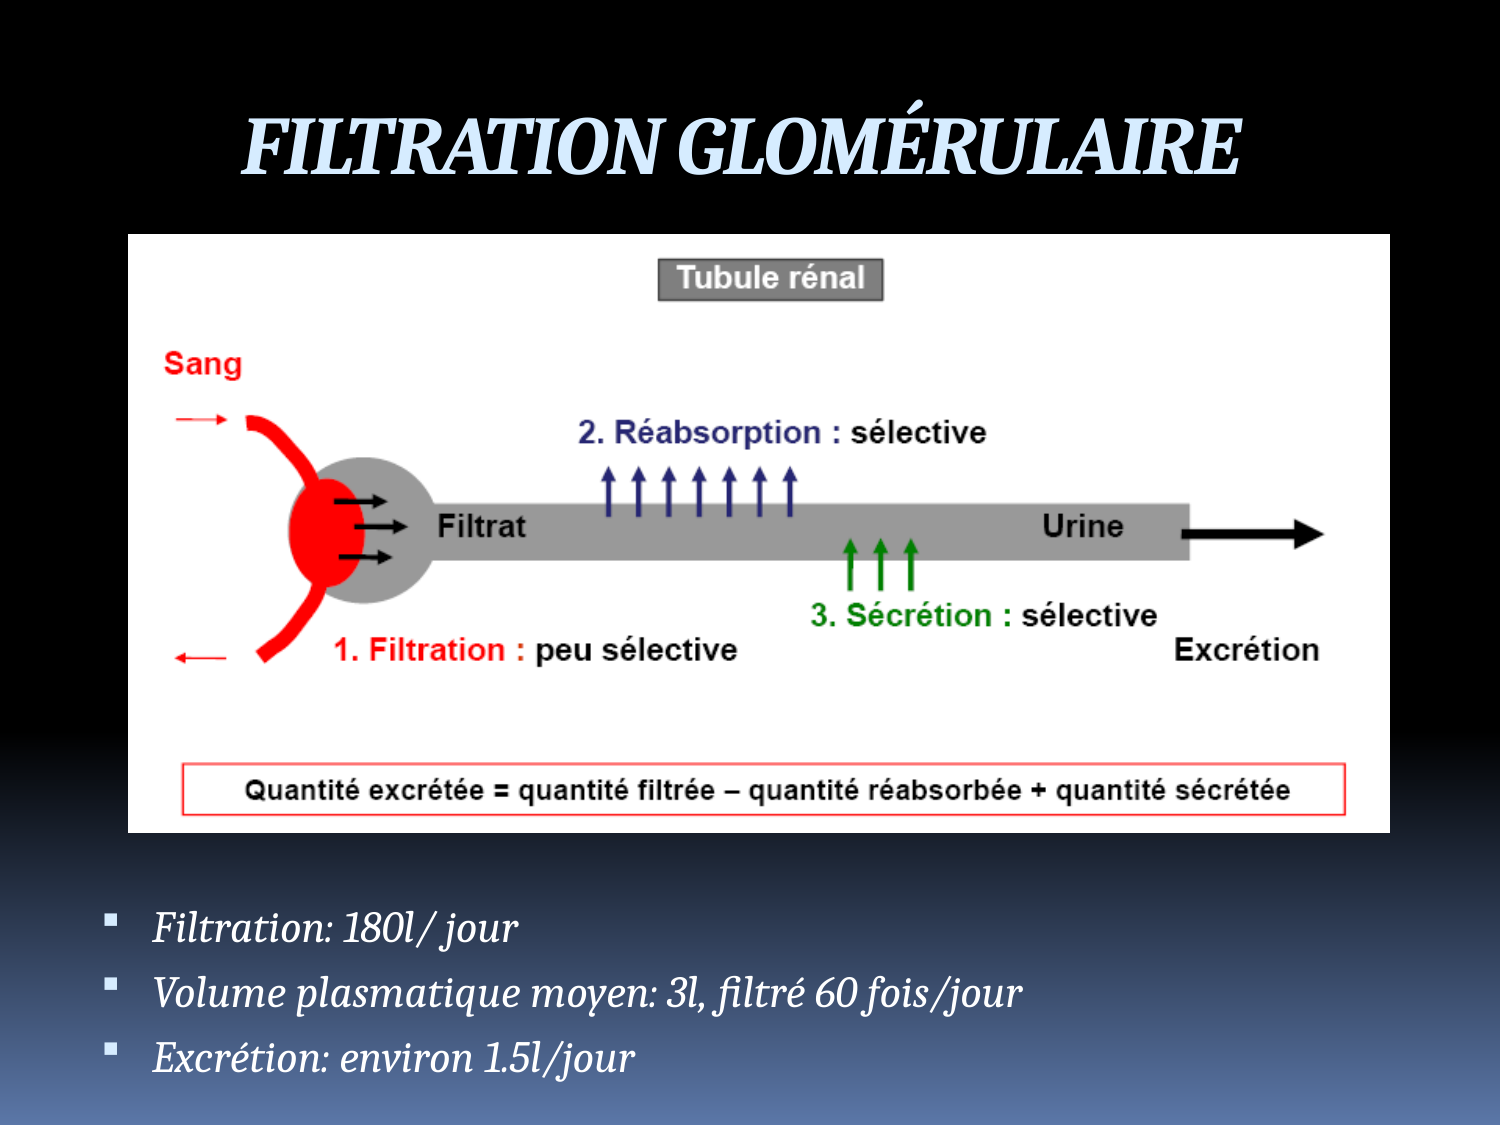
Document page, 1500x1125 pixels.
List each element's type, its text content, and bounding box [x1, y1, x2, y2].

list Filtration: 180l/ jour Volume plasmatique moyen: 3l, filtré 60 fois/jour Excrétion: environ 1.5l/jour [76, 890, 1454, 1090]
title FILTRATION GLOMÉRULAIRE [75, 83, 1425, 234]
picture [128, 233, 1391, 834]
